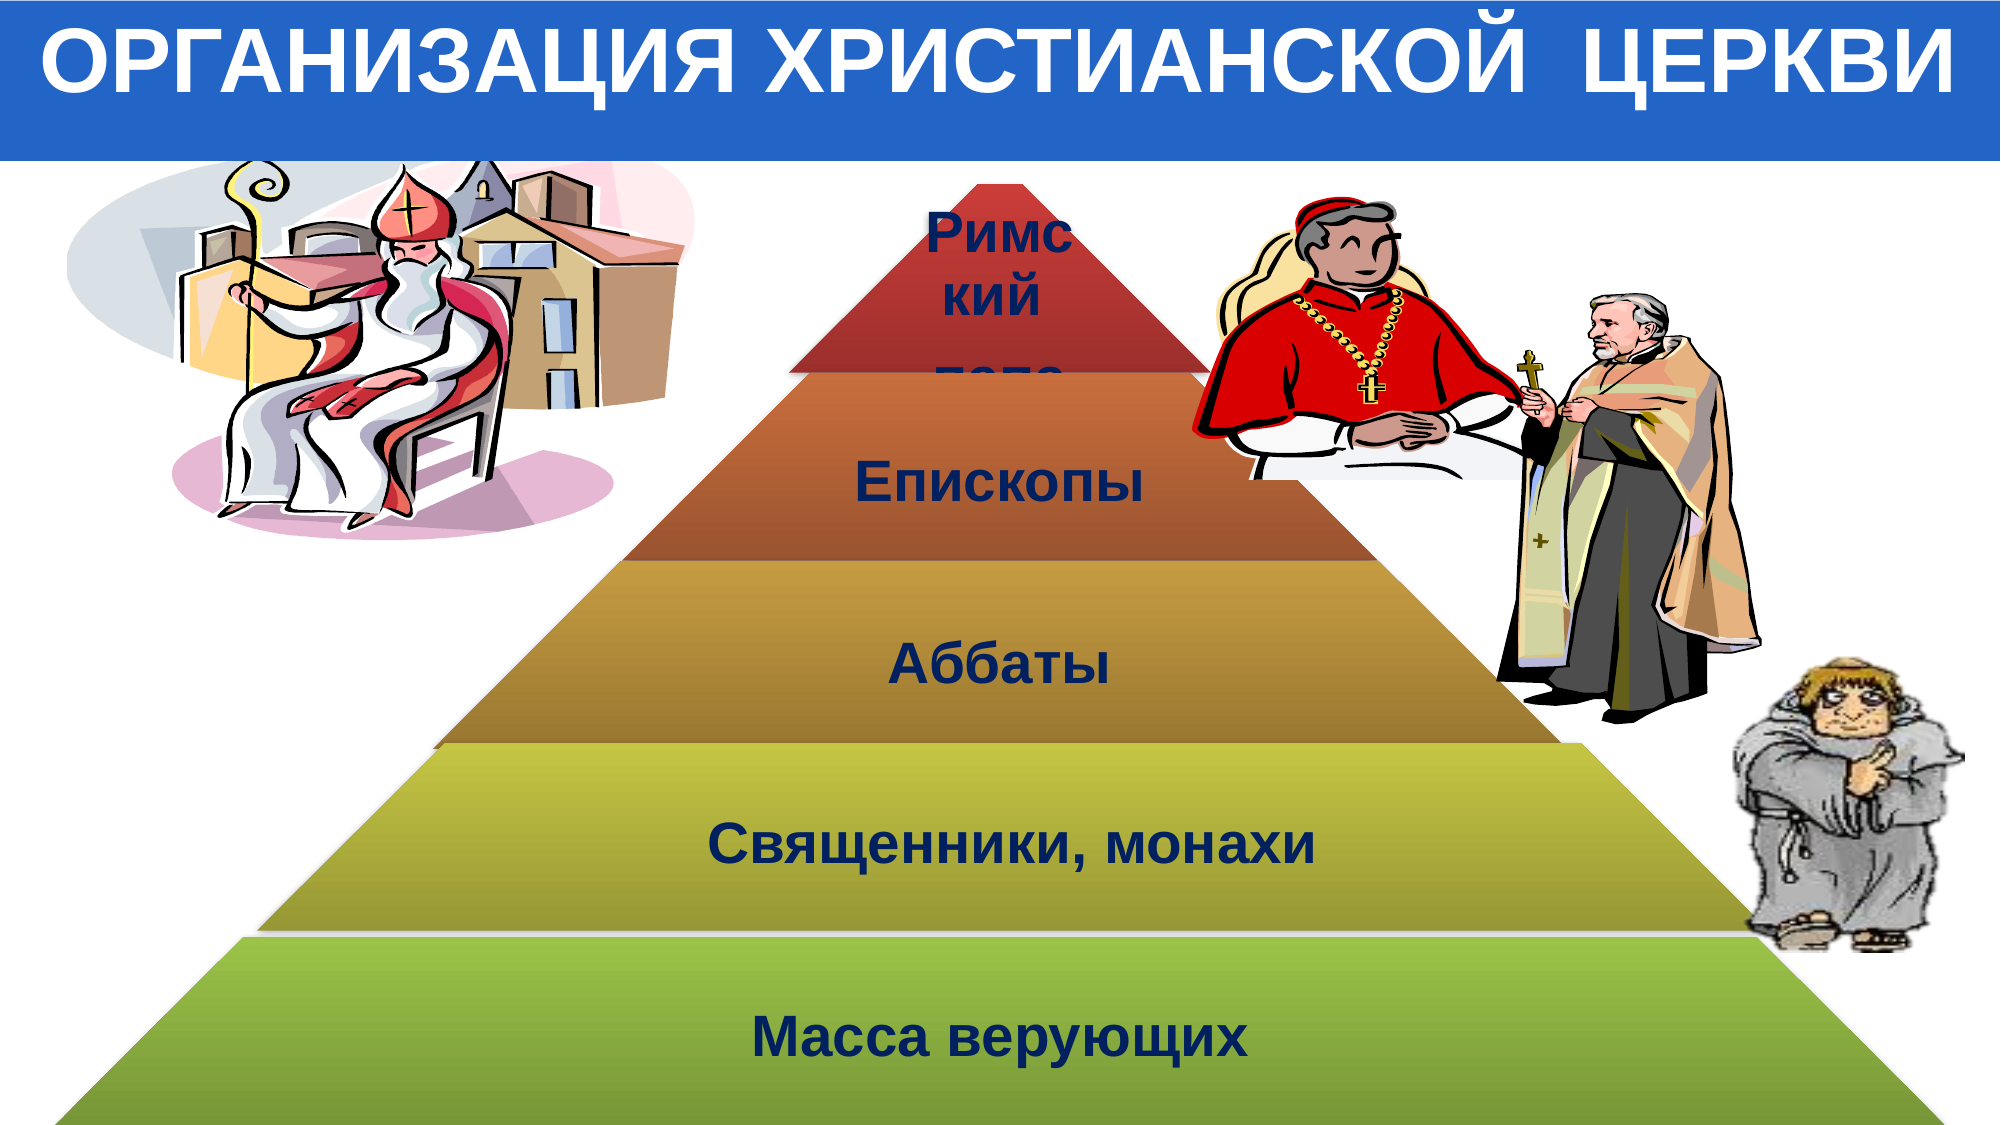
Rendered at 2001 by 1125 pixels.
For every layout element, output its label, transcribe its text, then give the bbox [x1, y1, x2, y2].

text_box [54, 184, 1946, 1125]
picture [66, 125, 701, 545]
picture [1188, 196, 1965, 953]
text_box ОРГАНИЗАЦИЯ ХРИСТИАНСКОЙ ЦЕРКВИ [0, 0, 2000, 161]
